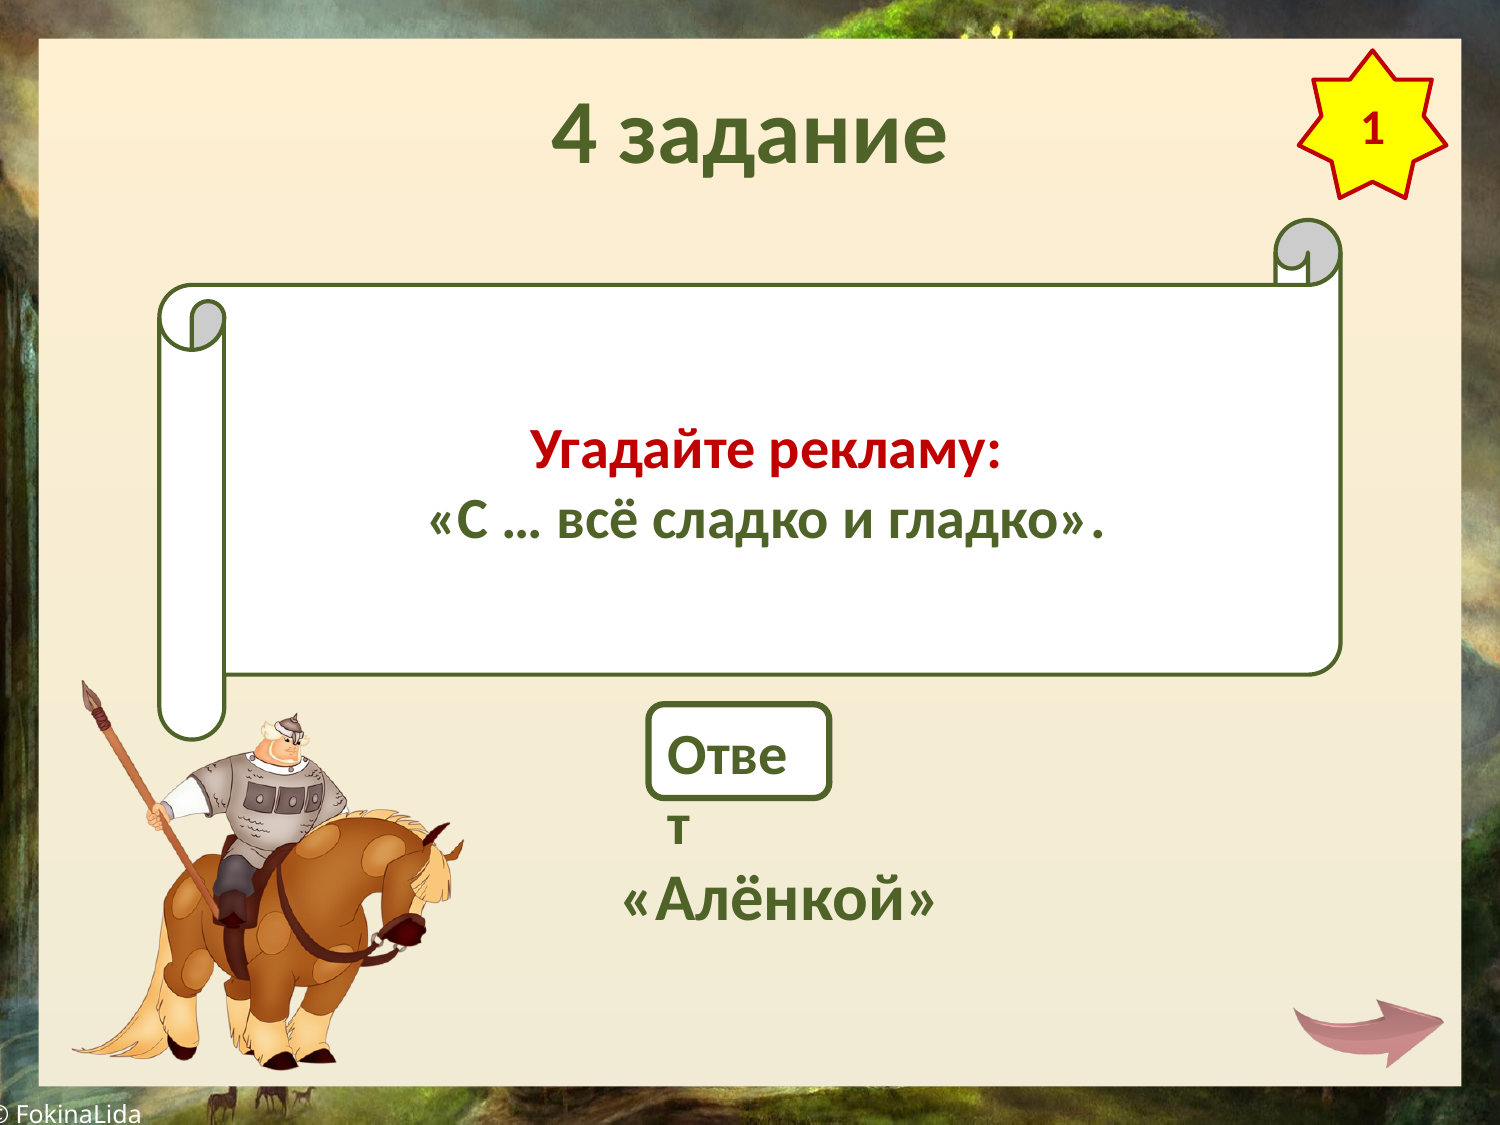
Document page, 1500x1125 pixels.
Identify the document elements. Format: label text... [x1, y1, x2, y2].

text_box 1 [1296, 48, 1449, 200]
text_box Ответ [648, 704, 830, 799]
text_box «Алёнкой» [472, 845, 1189, 941]
text_box Угадайте рекламу: «С … всё сладко и гладко». [157, 217, 1343, 677]
title 4 задание [75, 45, 1425, 209]
picture [0, 0, 1500, 1125]
